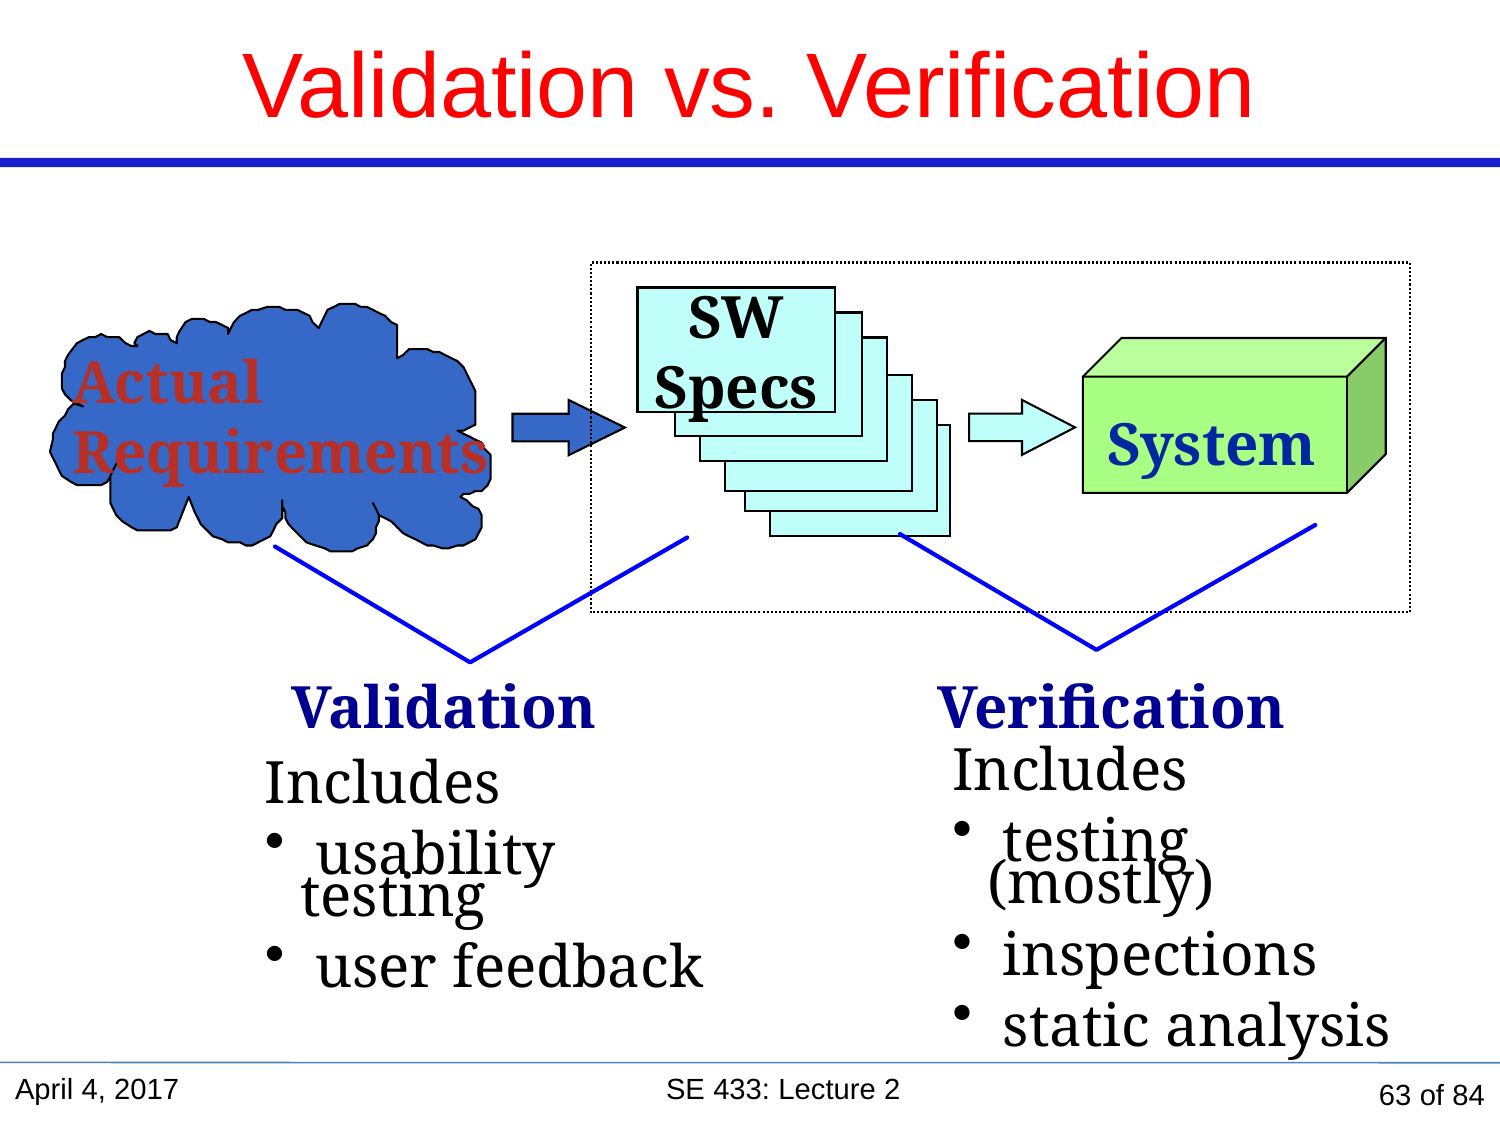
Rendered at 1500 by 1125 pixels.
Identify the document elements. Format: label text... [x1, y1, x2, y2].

text_box Verification [922, 662, 1300, 747]
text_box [49, 303, 585, 552]
text_box Includes testing (mostly) inspections static analysis [937, 750, 1433, 1062]
slide_number 63 of 84 [1249, 1062, 1500, 1125]
title Validation vs. Verification [0, 0, 1500, 163]
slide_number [0, 1062, 324, 1125]
text_box Validation [276, 662, 611, 747]
text_box [1049, 622, 1146, 650]
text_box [590, 262, 1411, 613]
footer SE 433: Lecture 2 [324, 1062, 1249, 1125]
text_box [297, 560, 585, 662]
text_box Includes usability testing user feedback [249, 762, 745, 1004]
